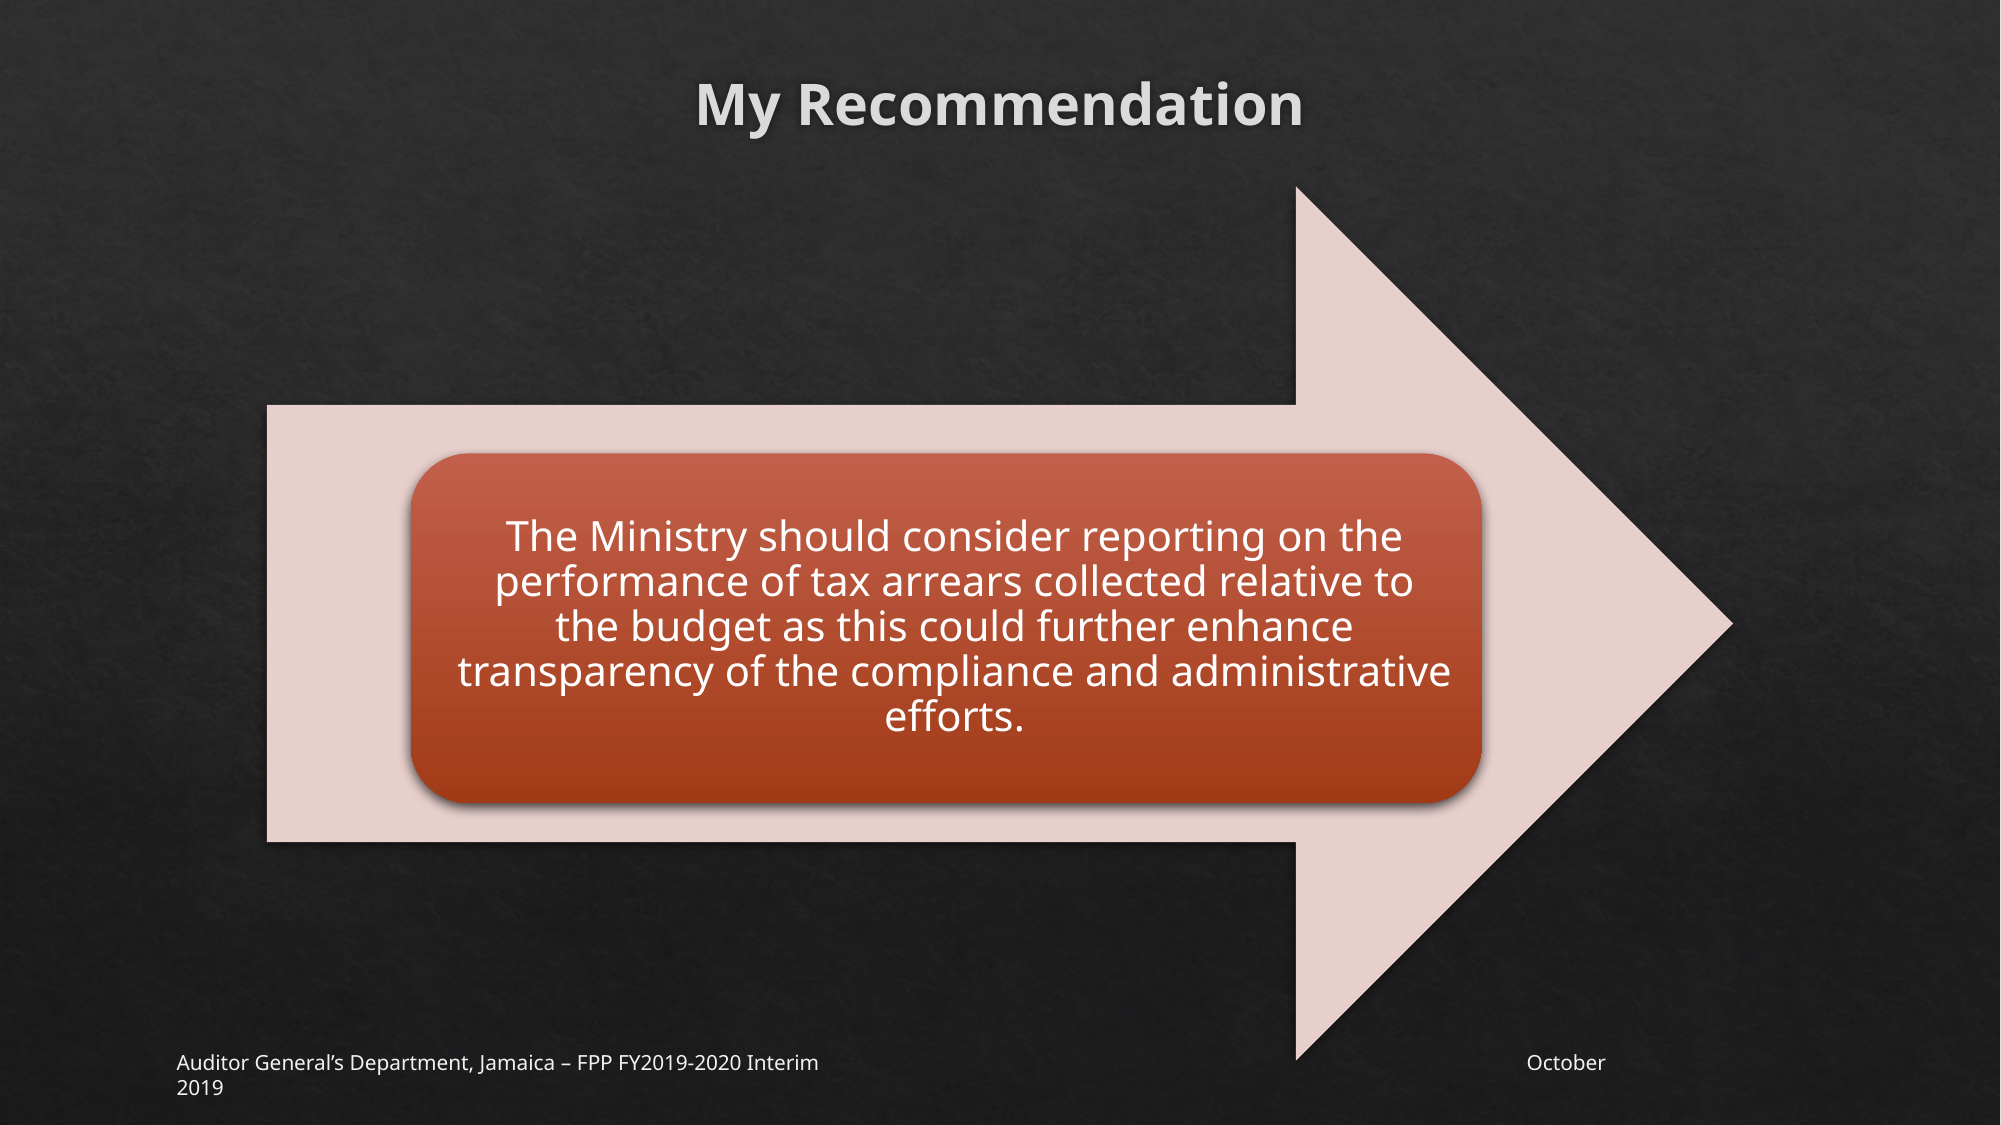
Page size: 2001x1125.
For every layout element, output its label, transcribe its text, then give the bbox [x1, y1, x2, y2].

footer Auditor General’s Department, Jamaica – FPP FY2019-2020 Interim October 2019 [161, 1072, 1674, 1107]
title My Recommendation [137, 59, 1863, 183]
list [137, 186, 1863, 1061]
